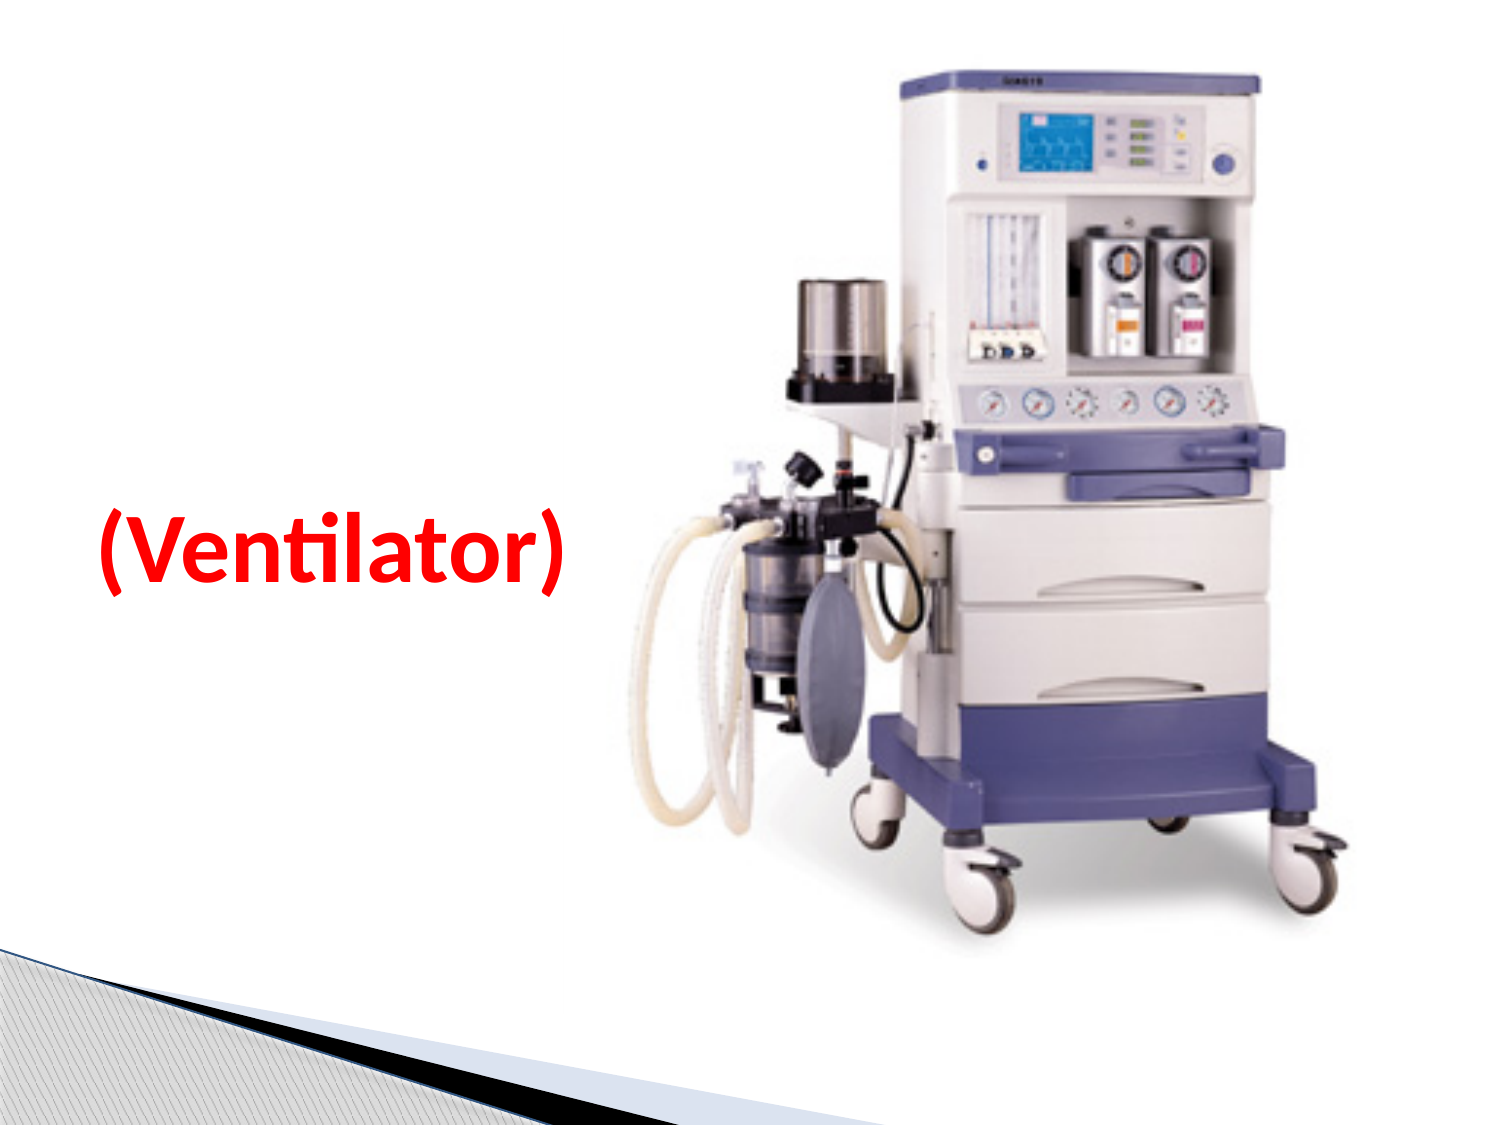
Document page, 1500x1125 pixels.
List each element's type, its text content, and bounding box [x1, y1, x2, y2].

text_box (Ventilator) [62, 474, 556, 613]
picture [562, 24, 1438, 1014]
